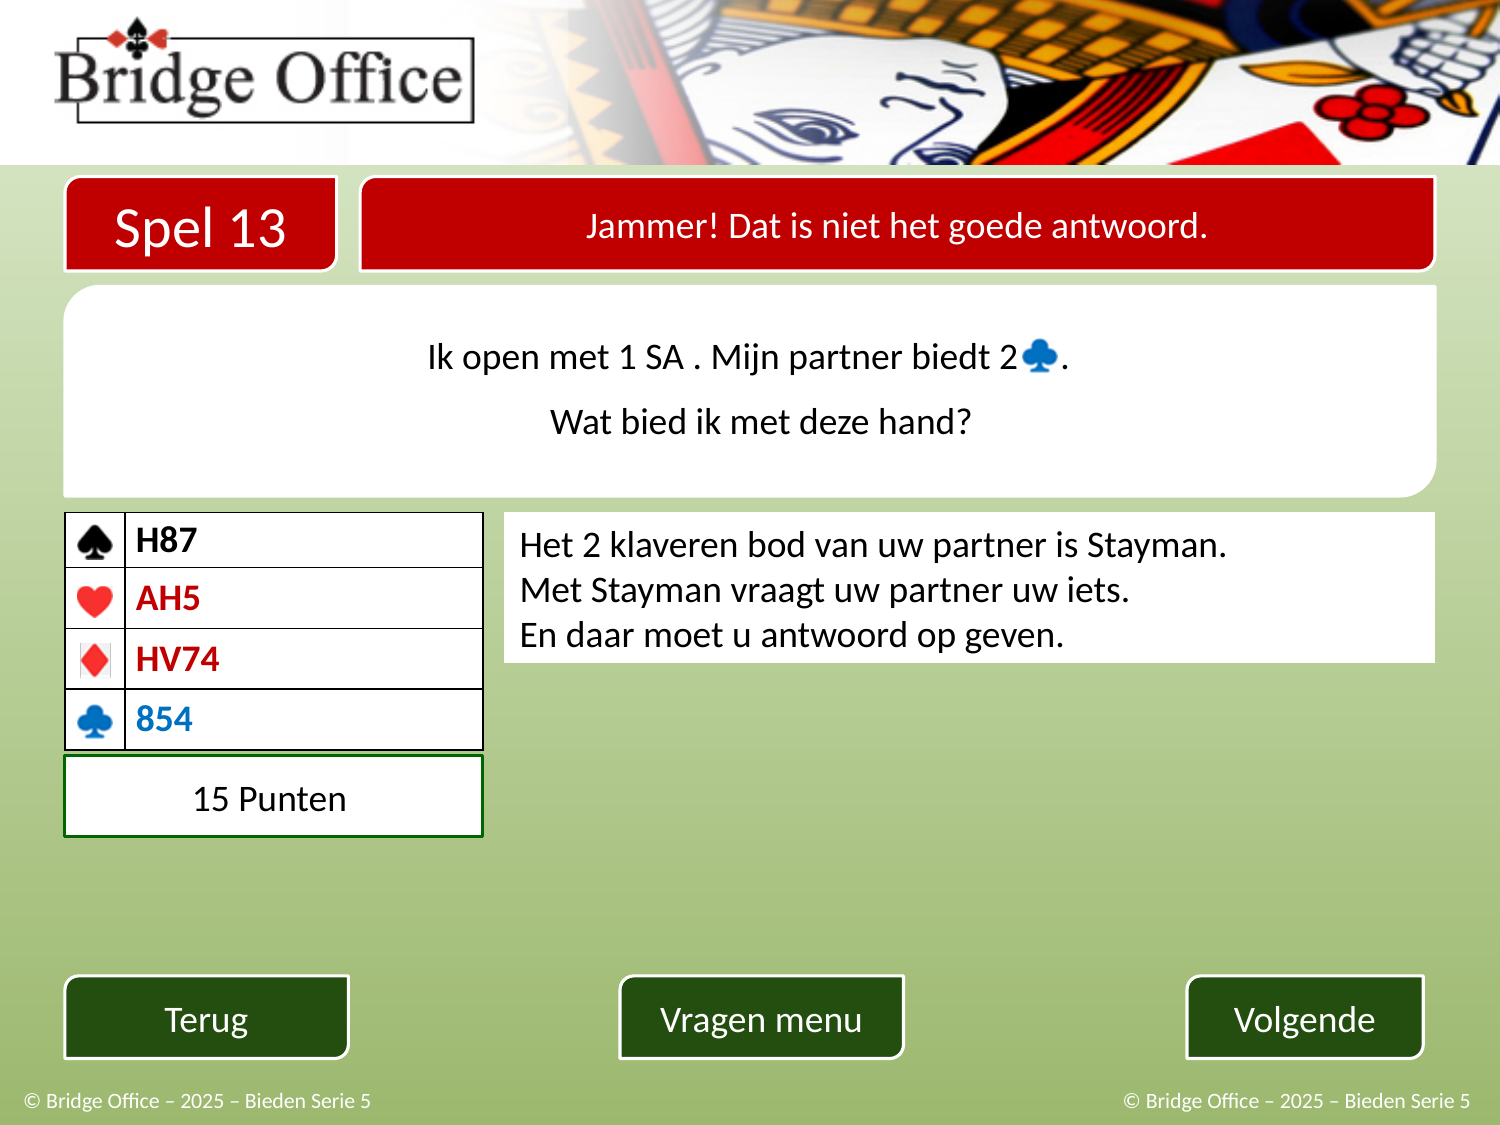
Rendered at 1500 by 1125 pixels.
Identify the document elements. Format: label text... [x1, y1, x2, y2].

text_box Volgende [1185, 974, 1425, 1061]
table_cell [66, 629, 124, 688]
table_cell AH5 [126, 568, 482, 628]
table_header H87 [126, 513, 482, 567]
text_box © Bridge Office – 2025 – Bieden Serie 5 [1107, 1079, 1500, 1121]
text_box 15 Punten [63, 754, 484, 838]
table_cell 854 [126, 690, 482, 749]
text_box Spel 13 [63, 179, 339, 273]
text_box Het 2 klaveren bod van uw partner is Stayman. Met Stayman vraagt uw partner uw iets. En daar moet u antwoord op geven. [504, 512, 1435, 663]
picture [77, 703, 114, 740]
text_box Jammer! Dat is niet het goede antwoord. [358, 179, 1437, 273]
table_cell [66, 690, 124, 749]
picture [77, 643, 114, 679]
text_box Terug [63, 974, 350, 1061]
picture [77, 585, 114, 618]
text_box © Bridge Office – 2025 – Bieden Serie 5 [8, 1079, 393, 1121]
table_cell HV74 [126, 629, 482, 688]
picture [0, 0, 1500, 166]
text_box Wat bied ik met deze hand? [528, 389, 995, 450]
table_header [66, 513, 124, 567]
picture [77, 524, 114, 561]
text_box [63, 284, 1437, 498]
text_box Ik open met 1 SA . Mijn partner biedt 2 . [394, 324, 1104, 385]
text_box Vragen menu [618, 974, 906, 1061]
table_cell [66, 568, 124, 628]
picture [1022, 338, 1059, 374]
